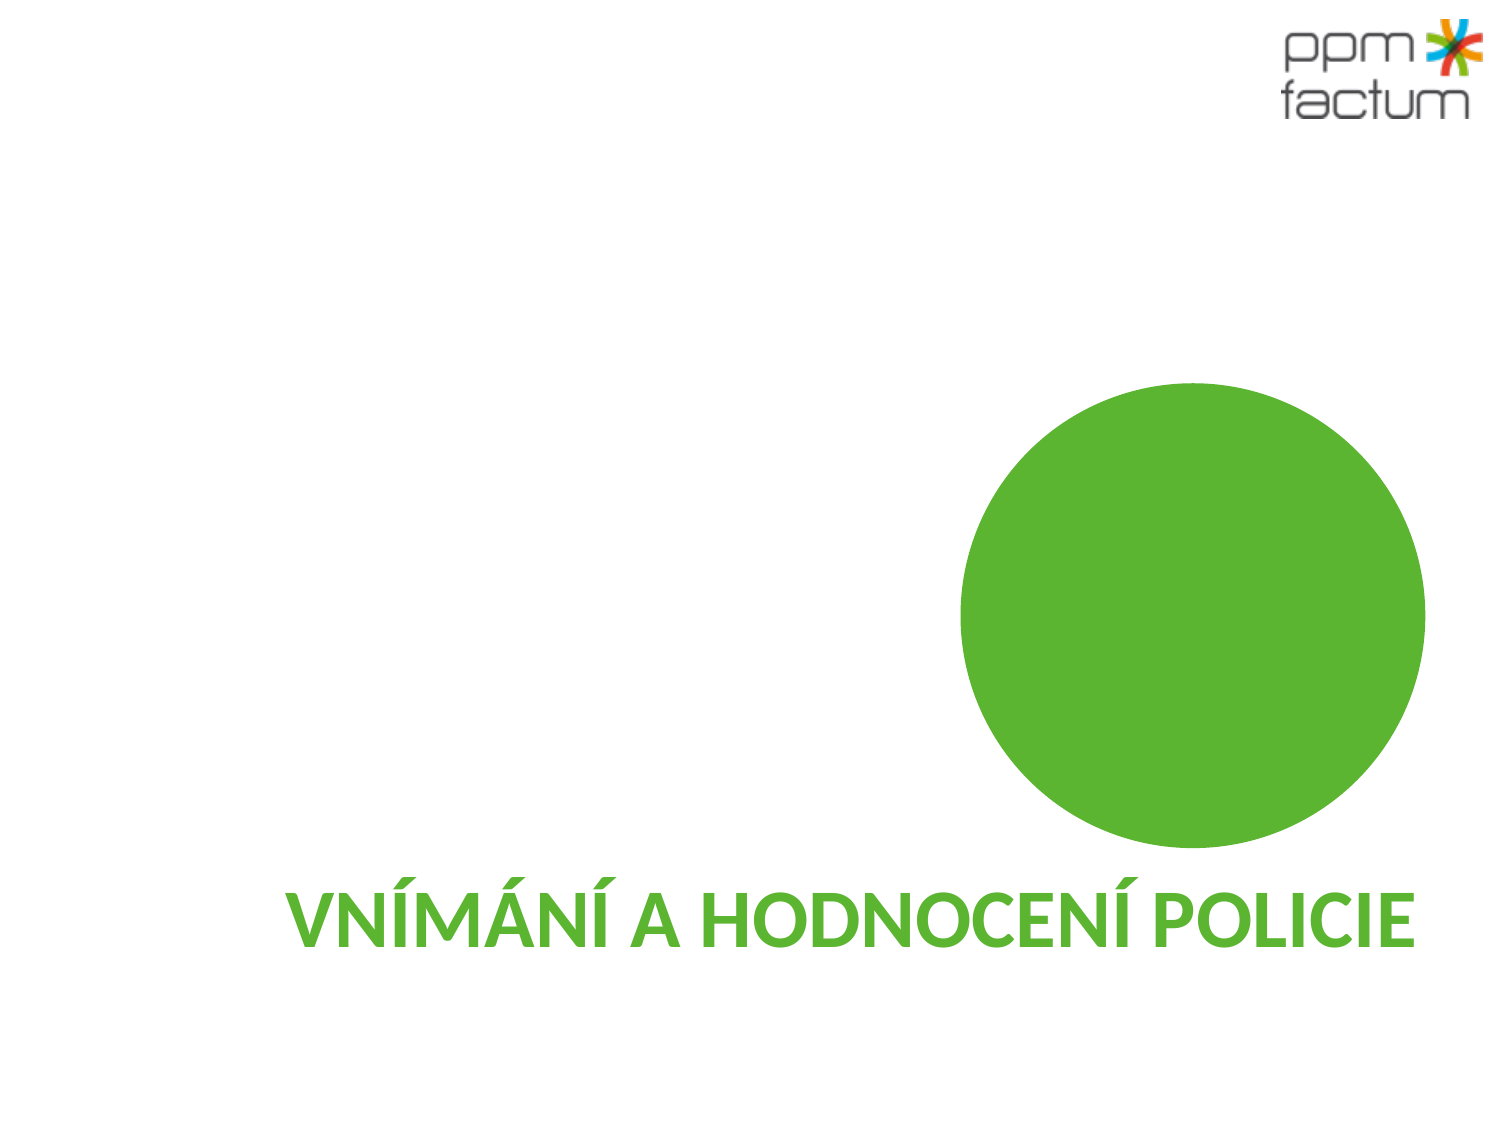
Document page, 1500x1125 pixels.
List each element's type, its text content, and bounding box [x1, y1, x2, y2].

title Vnímání a Hodnocení policie [65, 857, 1424, 1059]
picture [1281, 19, 1483, 119]
